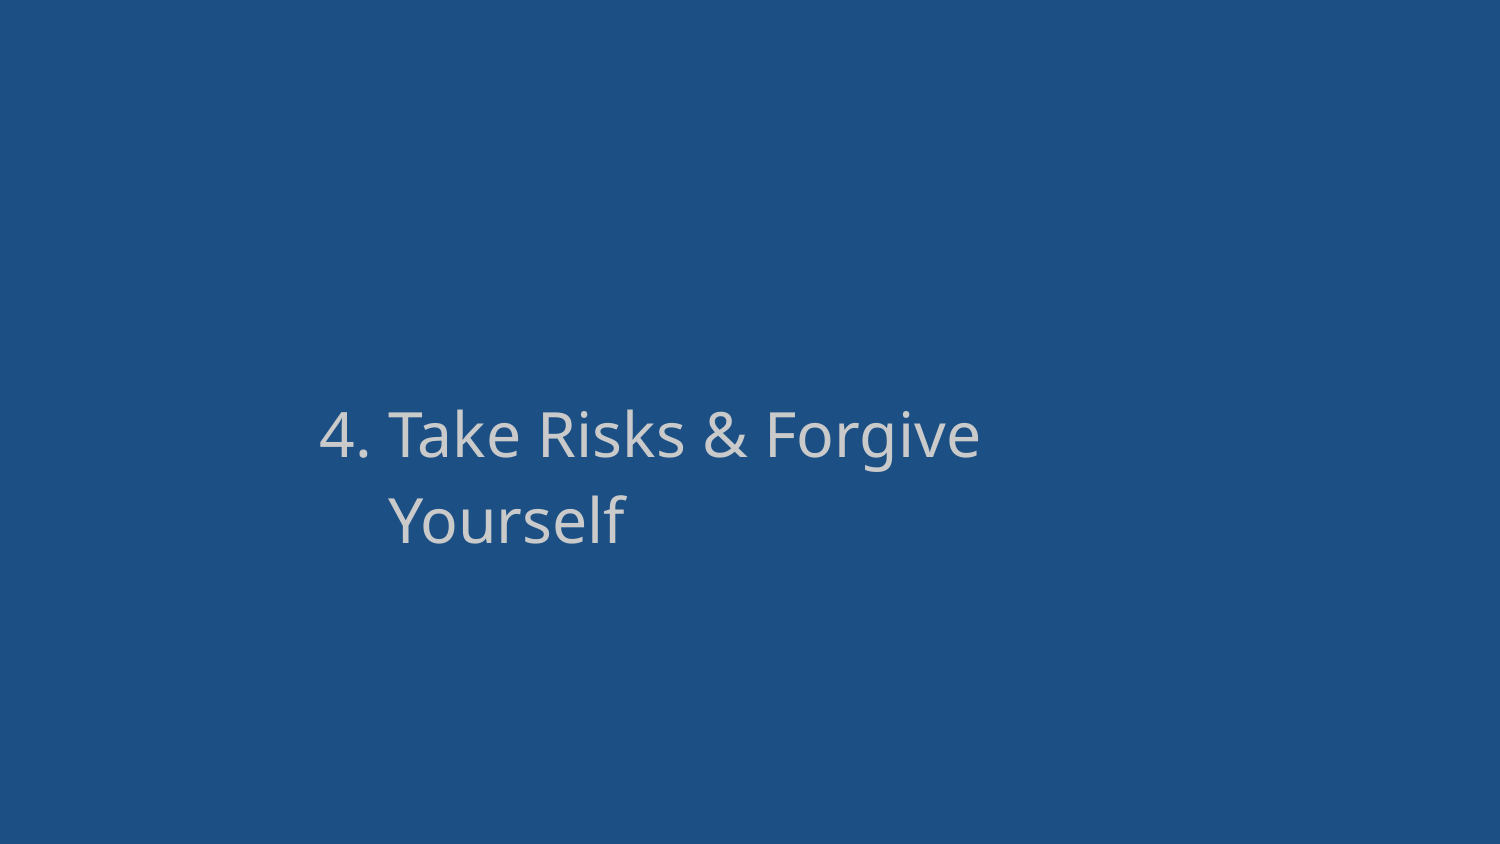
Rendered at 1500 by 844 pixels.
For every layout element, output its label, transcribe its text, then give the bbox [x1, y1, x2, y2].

text_box Take Risks & Forgive Yourself [298, 368, 1202, 572]
